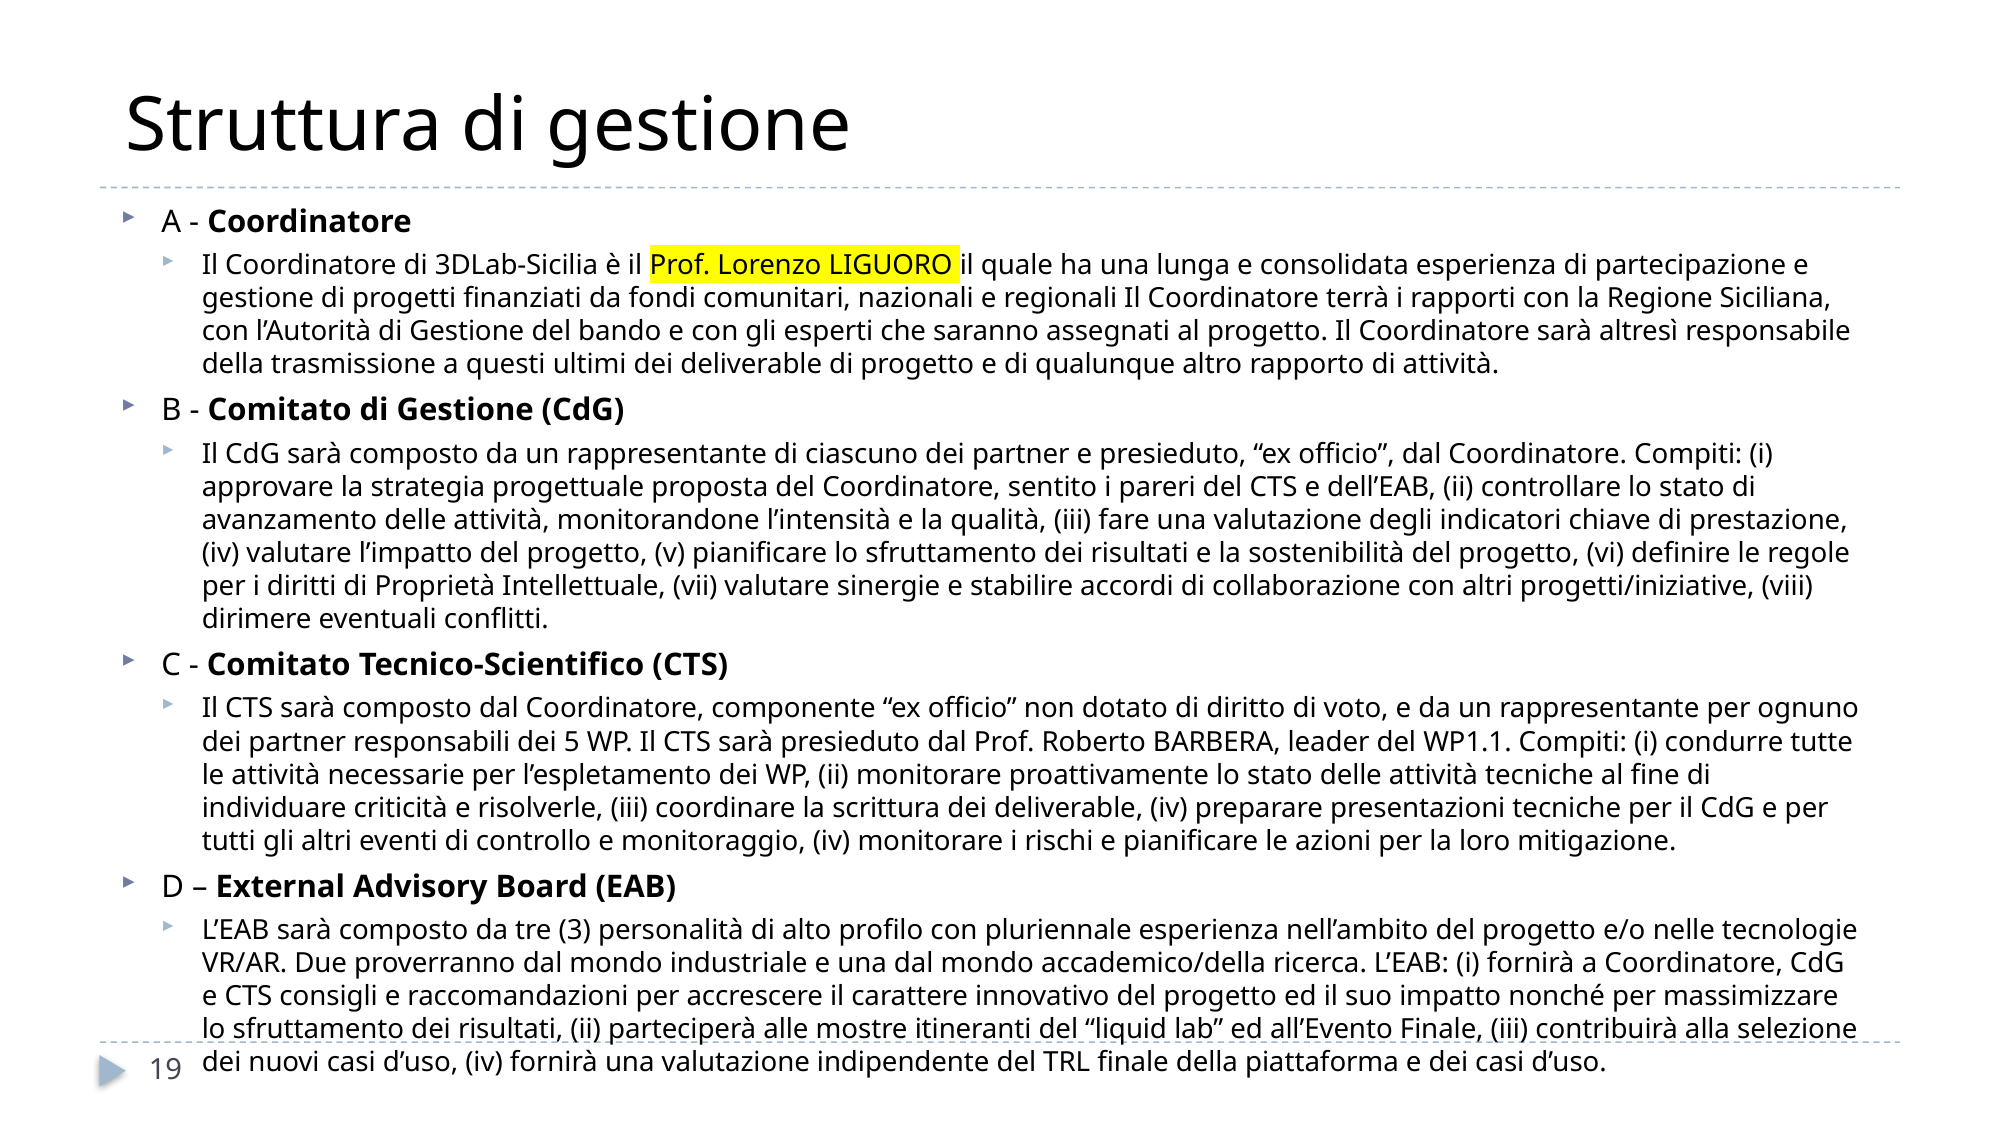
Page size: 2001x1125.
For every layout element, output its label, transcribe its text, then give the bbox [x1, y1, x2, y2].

title Struttura di gestione [110, 0, 1461, 173]
list A - Coordinatore Il Coordinatore di 3DLab-Sicilia è il Prof. Lorenzo LIGUORO il quale ha una lunga e consolidata esperienza di partecipazione e gestione di progetti finanziati da fondi comunitari, nazionali e regionali Il Coordinatore terrà i rapporti con la Regione Siciliana, con l’Autorità di Gestione del bando e con gli esperti che saranno assegnati al progetto. Il Coordinatore sarà altresì responsabile della trasmissione a questi ultimi dei deliverable di progetto e di qualunque altro rapporto di attività. B - Comitato di Gestione (CdG) Il CdG sarà composto da un rappresentante di ciascuno dei partner e presieduto, “ex officio”, dal Coordinatore. Compiti: (i) approvare la strategia progettuale proposta del Coordinatore, sentito i pareri del CTS e dell’EAB, (ii) controllare lo stato di avanzamento delle attività, monitorandone l’intensità e la qualità, (iii) fare una valutazione degli indicatori chiave di prestazione, (iv) valutare l’impatto del progetto, (v) pianificare lo sfruttamento dei risultati e la sostenibilità del progetto, (vi) definire le regole per i diritti di Proprietà Intellettuale, (vii) valutare sinergie e stabilire accordi di collaborazione con altri progetti/iniziative, (viii) dirimere eventuali conflitti. C - Comitato Tecnico-Scientifico (CTS) Il CTS sarà composto dal Coordinatore, componente “ex officio” non dotato di diritto di voto, e da un rappresentante per ognuno dei partner responsabili dei 5 WP. Il CTS sarà presieduto dal Prof. Roberto BARBERA, leader del WP1.1. Compiti: (i) condurre tutte le attività necessarie per l’espletamento dei WP, (ii) monitorare proattivamente lo stato delle attività tecniche al fine di individuare criticità e risolverle, (iii) coordinare la scrittura dei deliverable, (iv) preparare presentazioni tecniche per il CdG e per tutti gli altri eventi di controllo e monitoraggio, (iv) monitorare i rischi e pianificare le azioni per la loro mitigazione. D – External Advisory Board (EAB) L’EAB sarà composto da tre (3) personalità di alto profilo con pluriennale esperienza nell’ambito del progetto e/o nelle tecnologie VR/AR. Due proverranno dal mondo industriale e una dal mondo accademico/della ricerca. L’EAB: (i) fornirà a Coordinatore, CdG e CTS consigli e raccomandazioni per accrescere il carattere innovativo del progetto ed il suo impatto nonché per massimizzare lo sfruttamento dei risultati, (ii) parteciperà alle mostre itineranti del “liquid lab” ed all’Evento Finale, (iii) contribuirà alla selezione dei nuovi casi d’uso, (iv) fornirà una valutazione indipendente del TRL finale della piattaforma e dei casi d’uso. [106, 193, 1879, 1125]
slide_number 19 [133, 1042, 568, 1103]
